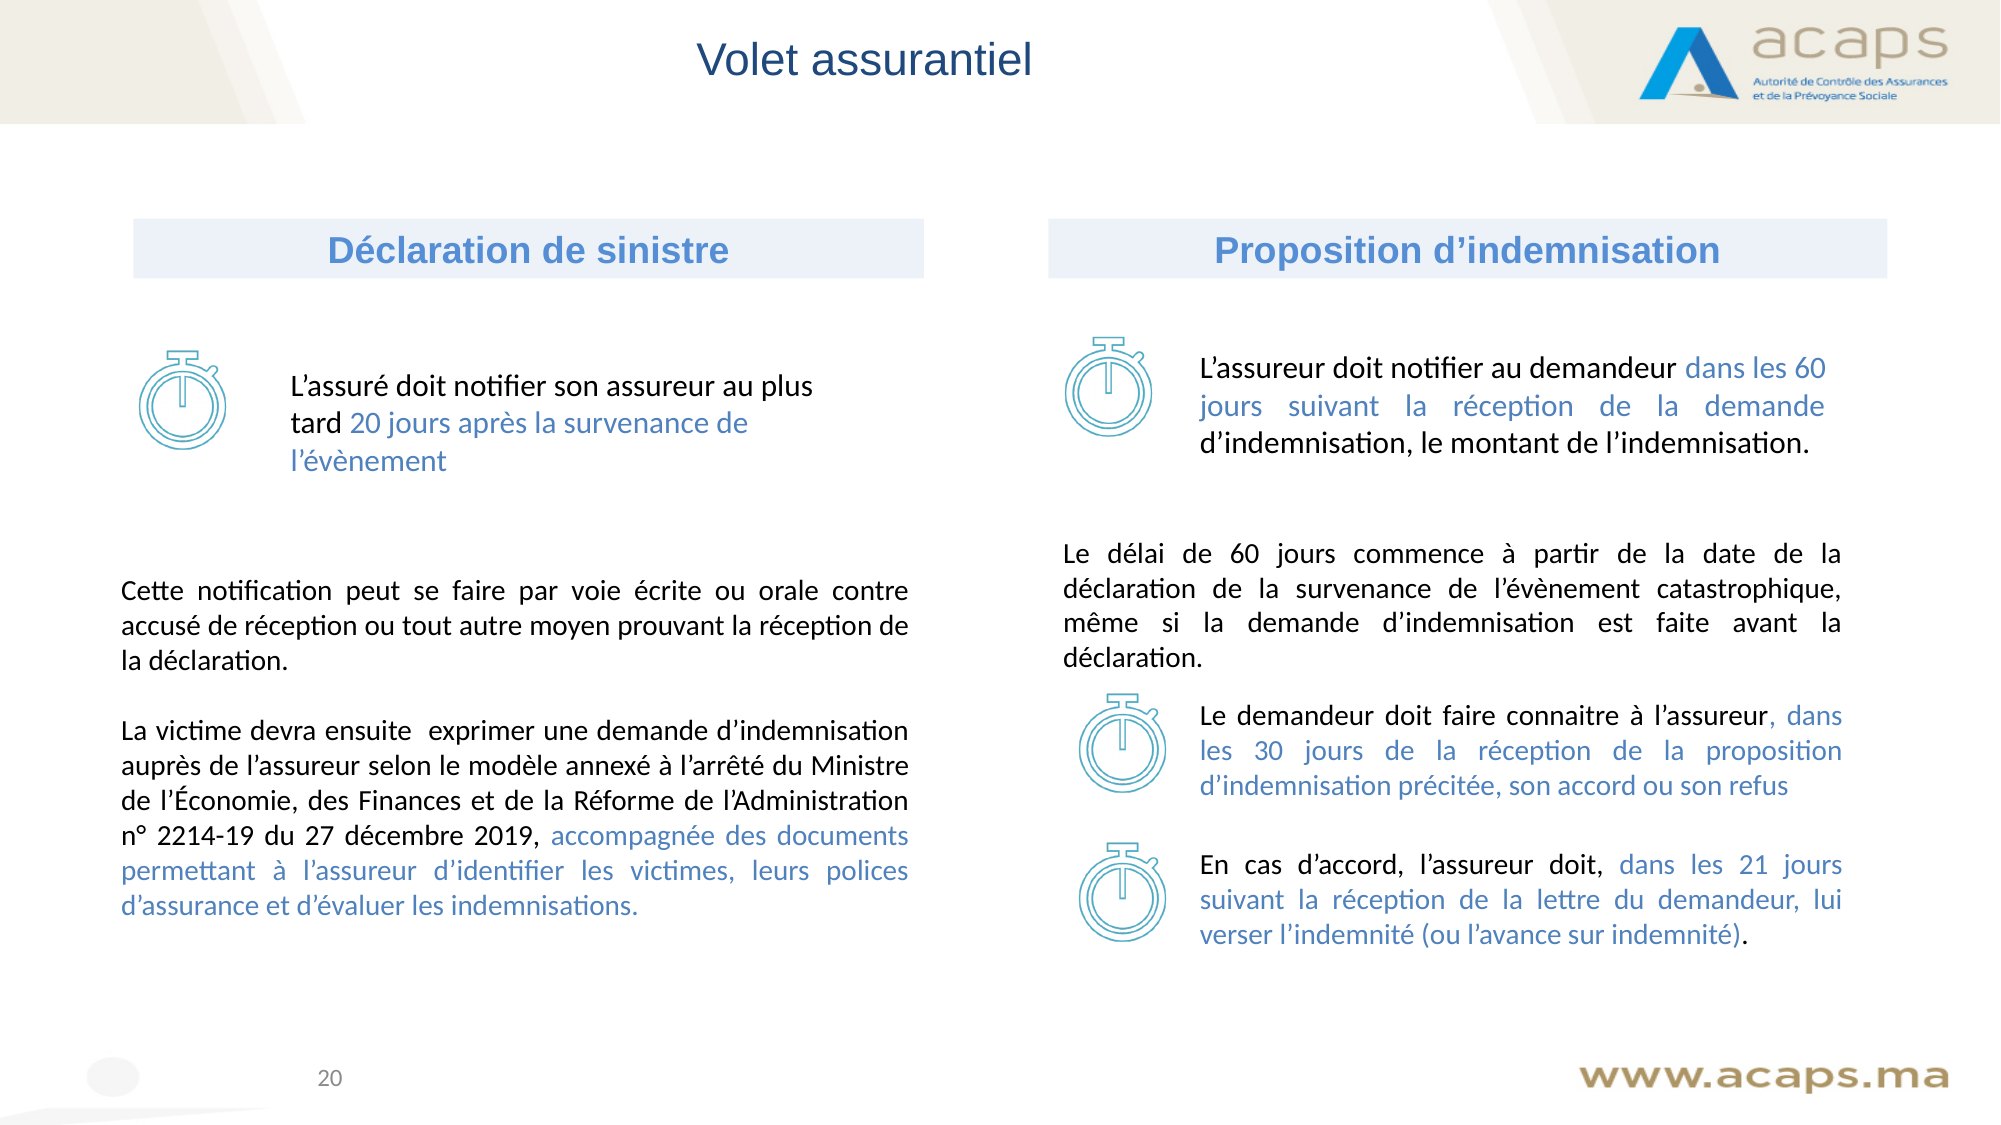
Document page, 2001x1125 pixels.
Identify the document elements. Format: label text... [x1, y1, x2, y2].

text_box Déclaration de sinistre [133, 218, 924, 279]
text_box Proposition d’indemnisation [1048, 218, 1888, 279]
picture [0, 0, 2001, 1125]
text_box L’assureur doit notifier au demandeur dans les 60 jours suivant la réception de la demande d’indemnisation, le montant de l’indemnisation. [1185, 340, 1841, 468]
text_box En cas d’accord, l’assureur doit, dans les 21 jours suivant la réception de la lettre du demandeur, lui verser l’indemnité (ou l’avance sur indemnité). [1186, 837, 1858, 958]
text_box Le demandeur doit faire connaitre à l’assureur, dans les 30 jours de la réception de la proposition d’indemnisation précitée, son accord ou son refus [1185, 688, 1858, 809]
slide_number 20 [7, 1046, 358, 1107]
text_box L’assuré doit notifier son assureur au plus tard 20 jours après la survenance de l’évènement [275, 357, 879, 485]
text_box Le délai de 60 jours commence à partir de la date de la déclaration de la survenance de l’évènement catastrophique, même si la demande d’indemnisation est faite avant la déclaration. [1048, 526, 1857, 682]
text_box Cette notification peut se faire par voie écrite ou orale contre accusé de réception ou tout autre moyen prouvant la réception de la déclaration. La victime devra ensuite exprimer une demande d’indemnisation auprès de l’assureur selon le modèle annexé à l’arrêté du Ministre de l’Économie, des Finances et de la Réforme de l’Administration n° 2214-19 du 27 décembre 2019, accompagnée des documents permettant à l’assureur d’identifier les victimes, leurs polices d’assurance et d’évaluer les indemnisations. [106, 529, 924, 929]
text_box Volet assurantiel [681, 22, 1049, 93]
